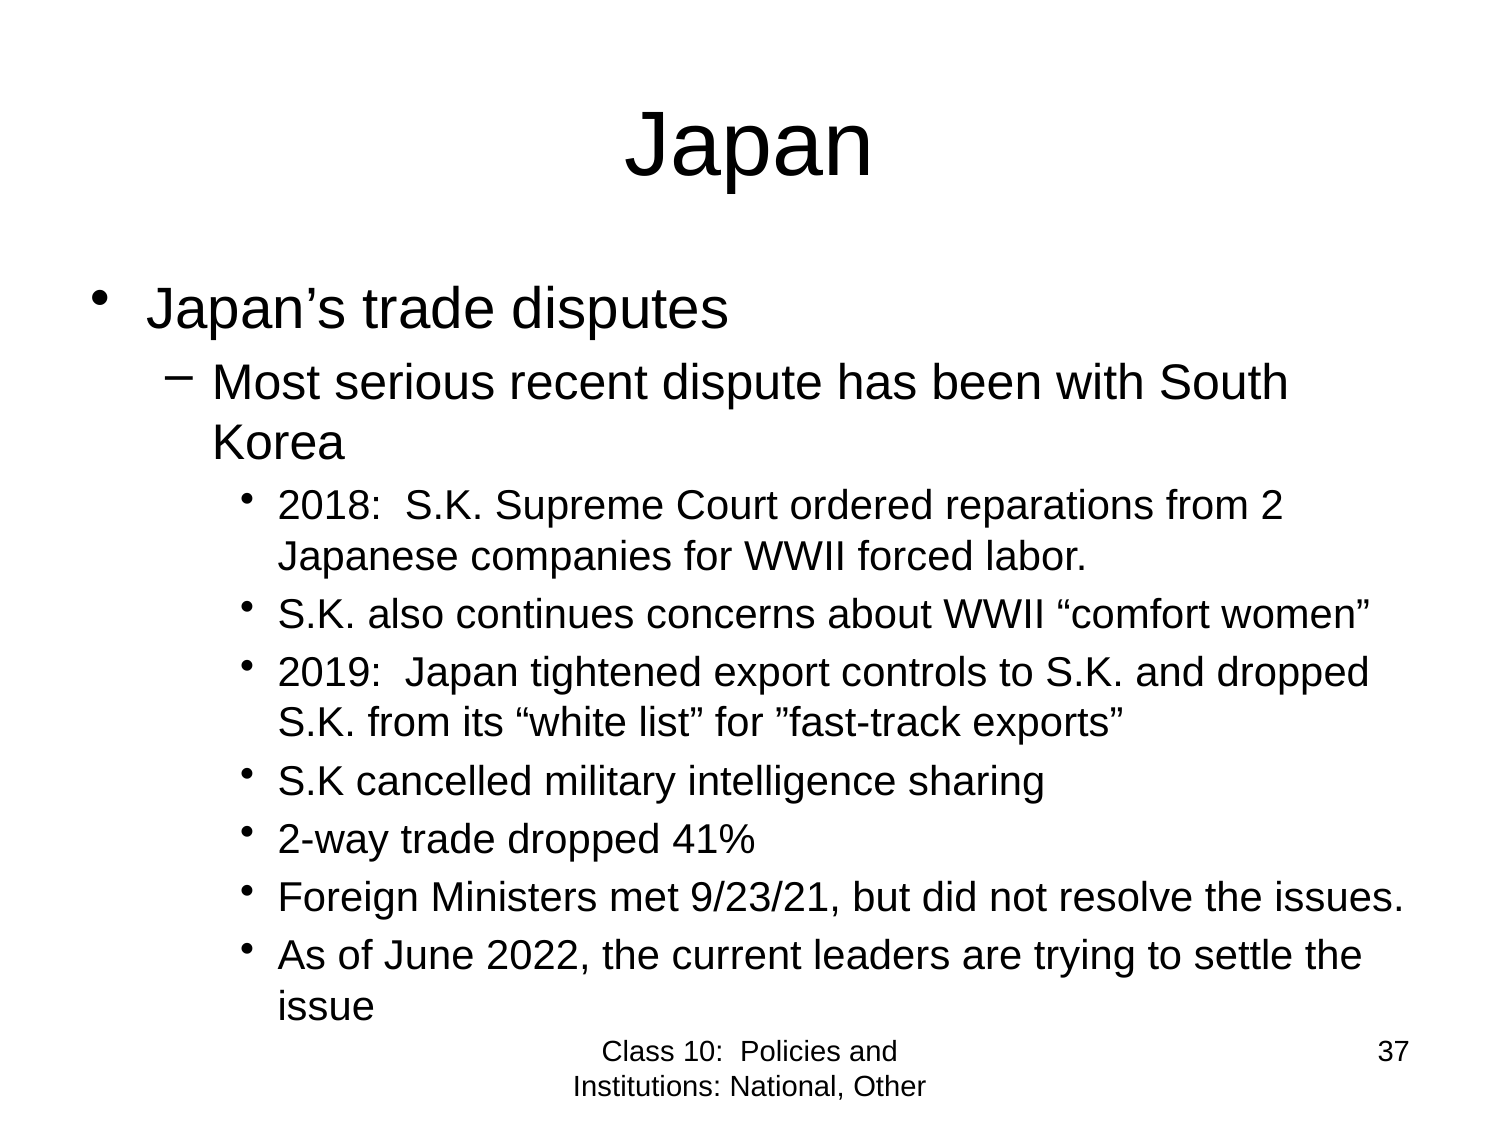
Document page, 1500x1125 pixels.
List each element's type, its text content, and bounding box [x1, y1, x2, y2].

list Japan’s trade disputes Most serious recent dispute has been with South Korea 2018: S.K. Supreme Court ordered reparations from 2 Japanese companies for WWII forced labor. S.K. also continues concerns about WWII “comfort women” 2019: Japan tightened export controls to S.K. and dropped S.K. from its “white list” for ”fast-track exports” S.K cancelled military intelligence sharing 2-way trade dropped 41% Foreign Ministers met 9/23/21, but did not resolve the issues. As of June 2022, the current leaders are trying to settle the issue [74, 262, 1426, 1006]
footer Class 10: Policies and Institutions: National, Other [512, 1024, 988, 1103]
title Japan [74, 44, 1426, 233]
slide_number 37 [1074, 1024, 1426, 1103]
